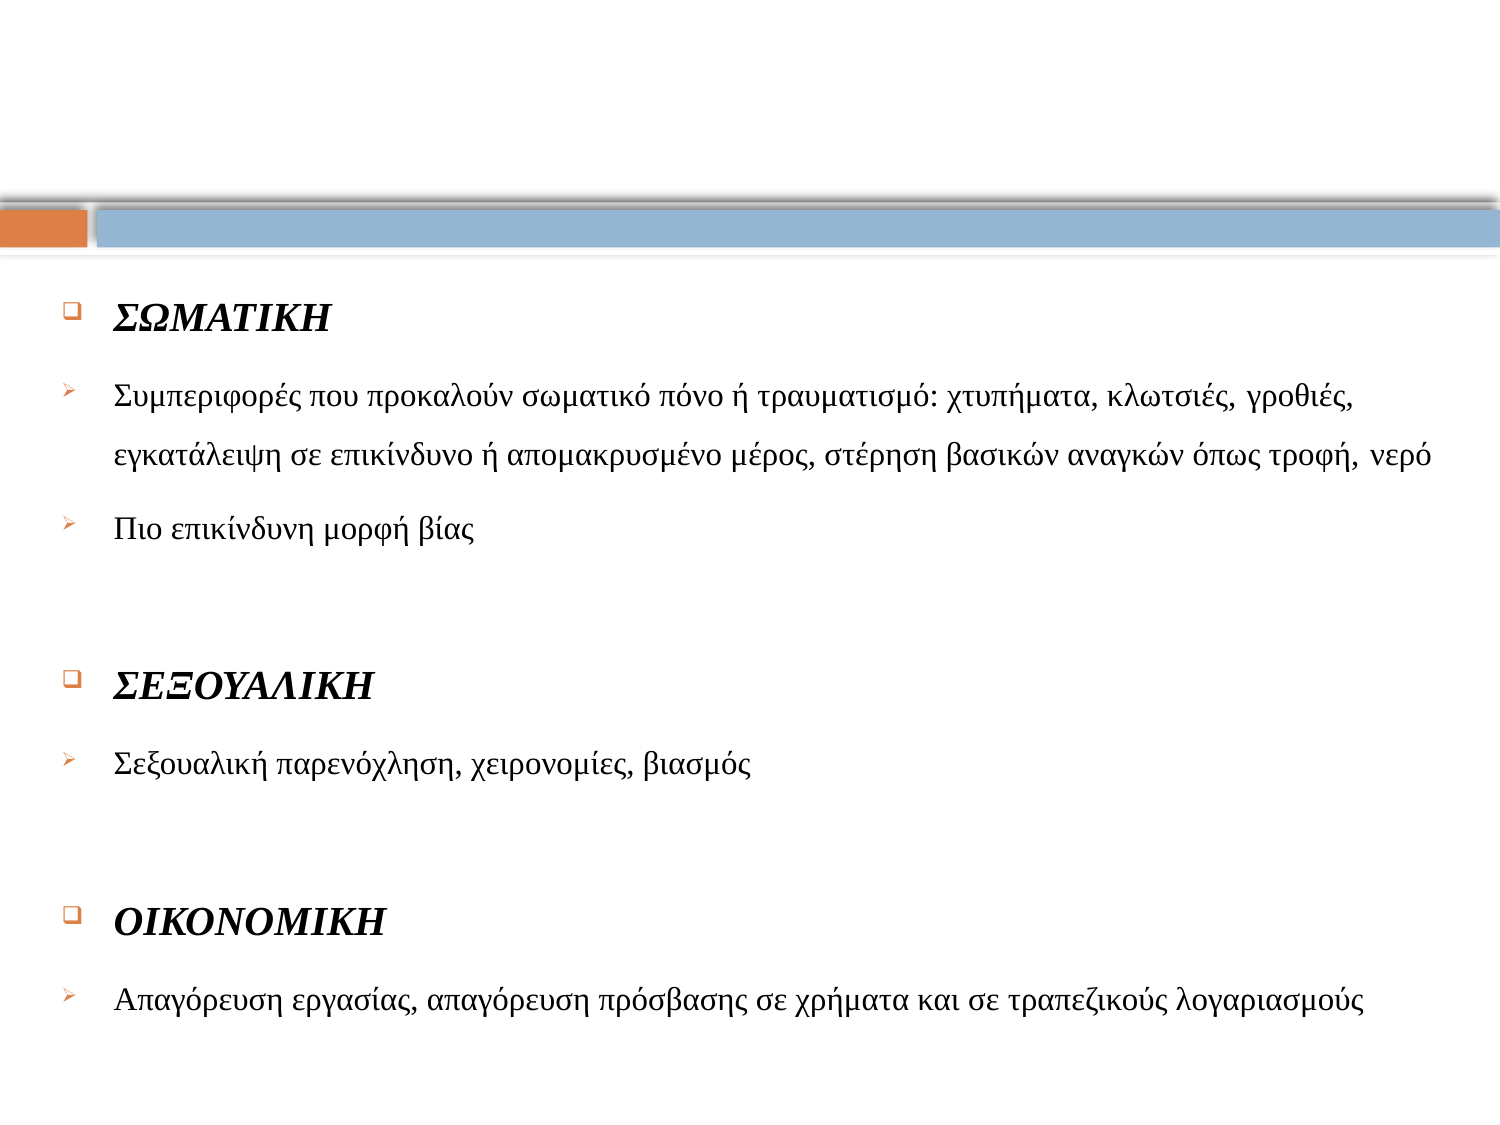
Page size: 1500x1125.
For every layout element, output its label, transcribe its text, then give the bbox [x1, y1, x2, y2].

list ΣΩΜΑΤΙΚΗ Συμπεριφορές που προκαλούν σωματικό πόνο ή τραυματισμό: χτυπήματα, κλωτσιές, γροθιές, εγκατάλειψη σε επικίνδυνο ή απομακρυσμένο μέρος, στέρηση βασικών αναγκών όπως τροφή, νερό Πιο επικίνδυνη μορφή βίας ΣΕΞΟΥΑΛΙΚΗ Σεξουαλική παρενόχληση, χειρονομίες, βιασμός ΟΙΚΟΝΟΜΙΚΗ Απαγόρευση εργασίας, απαγόρευση πρόσβασης σε χρήματα και σε τραπεζικούς λογαριασμούς [46, 257, 1454, 1090]
